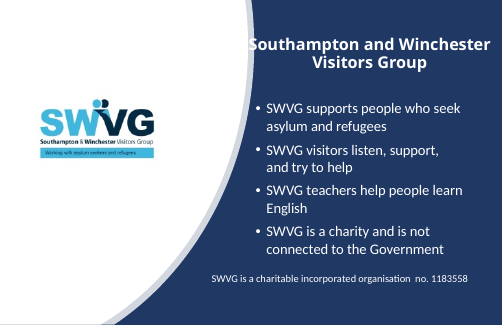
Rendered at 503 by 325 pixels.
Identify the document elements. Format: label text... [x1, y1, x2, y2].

picture [14, 78, 185, 177]
title Southampton and Winchester Visitors Group [253, 29, 503, 91]
text_box [104, 131, 240, 325]
list SWVG supports people who seek asylum and refugees SWVG visitors listen, support, and try to help SWVG teachers help people learn English SWVG is a charity and is not connected to the Government [240, 91, 503, 278]
text_box [0, 0, 250, 325]
text_box SWVG is a charitable incorporated organisation no. 1183558 [196, 264, 502, 292]
text_box [247, 0, 256, 91]
